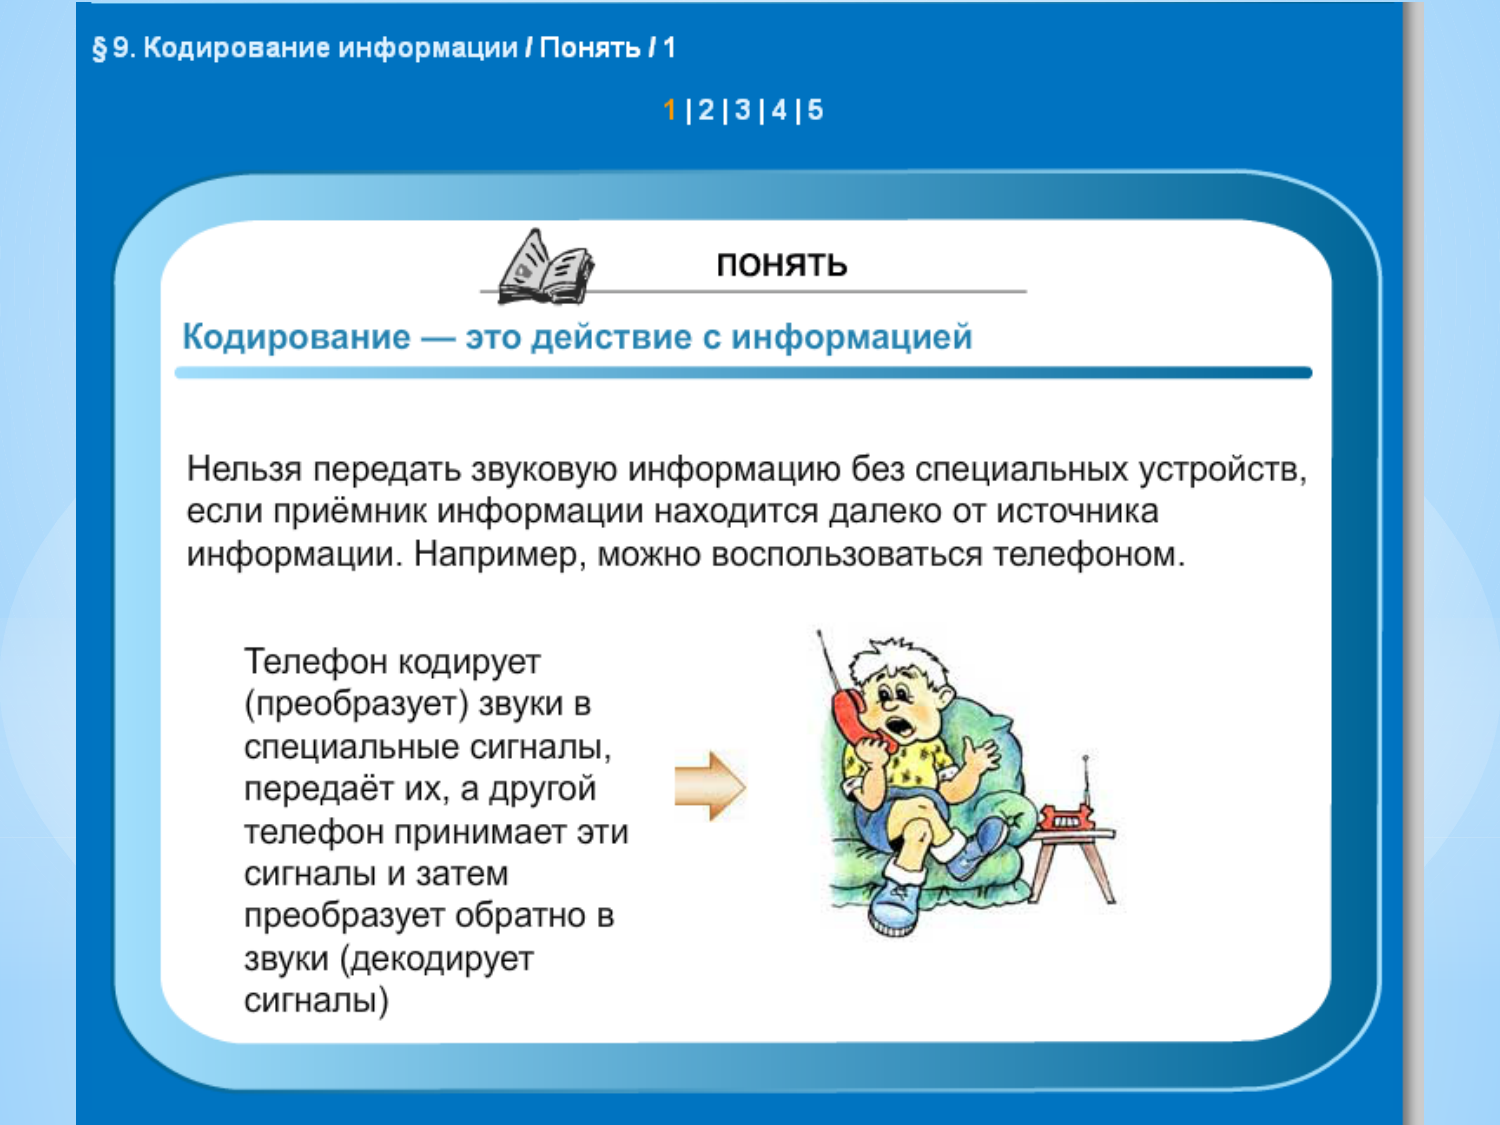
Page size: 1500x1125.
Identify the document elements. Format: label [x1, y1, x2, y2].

picture [76, 1, 1424, 1125]
